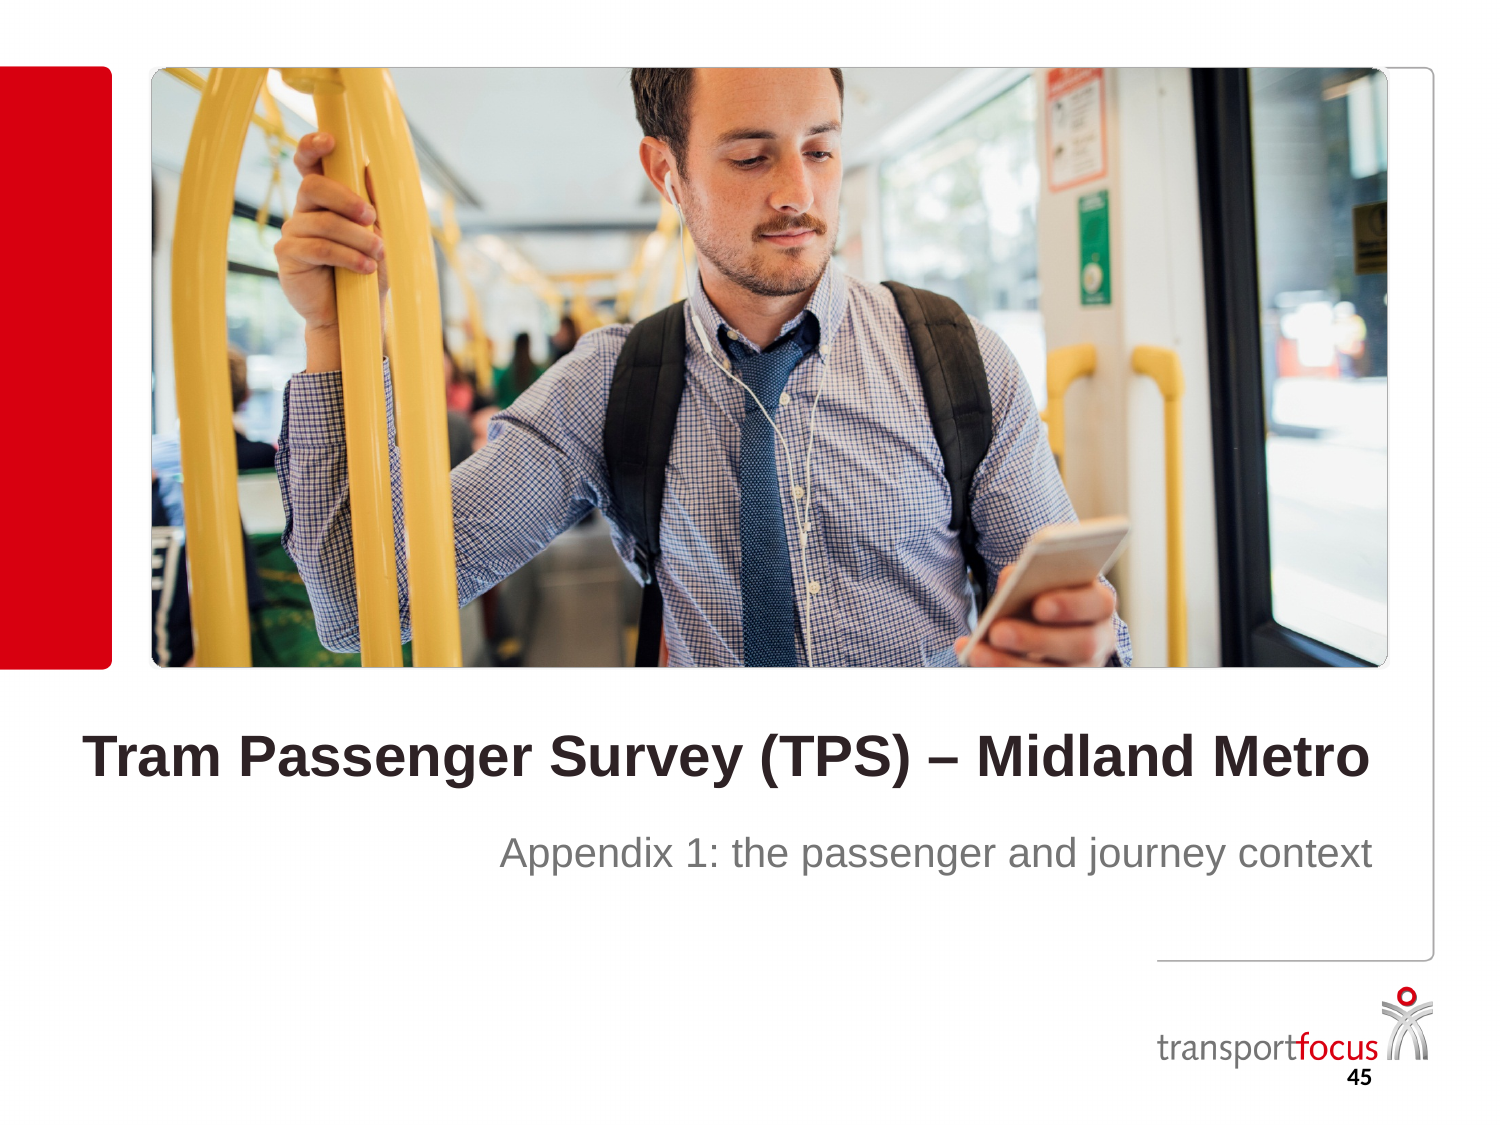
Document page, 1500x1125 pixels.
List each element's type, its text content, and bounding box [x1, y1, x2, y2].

text_box 45 [1250, 1053, 1388, 1101]
subtitle Appendix 1: the passenger and journey context [225, 818, 1388, 884]
picture [0, 0, 1500, 1125]
title Tram Passenger Survey (TPS) – Midland Metro [43, 687, 1388, 819]
